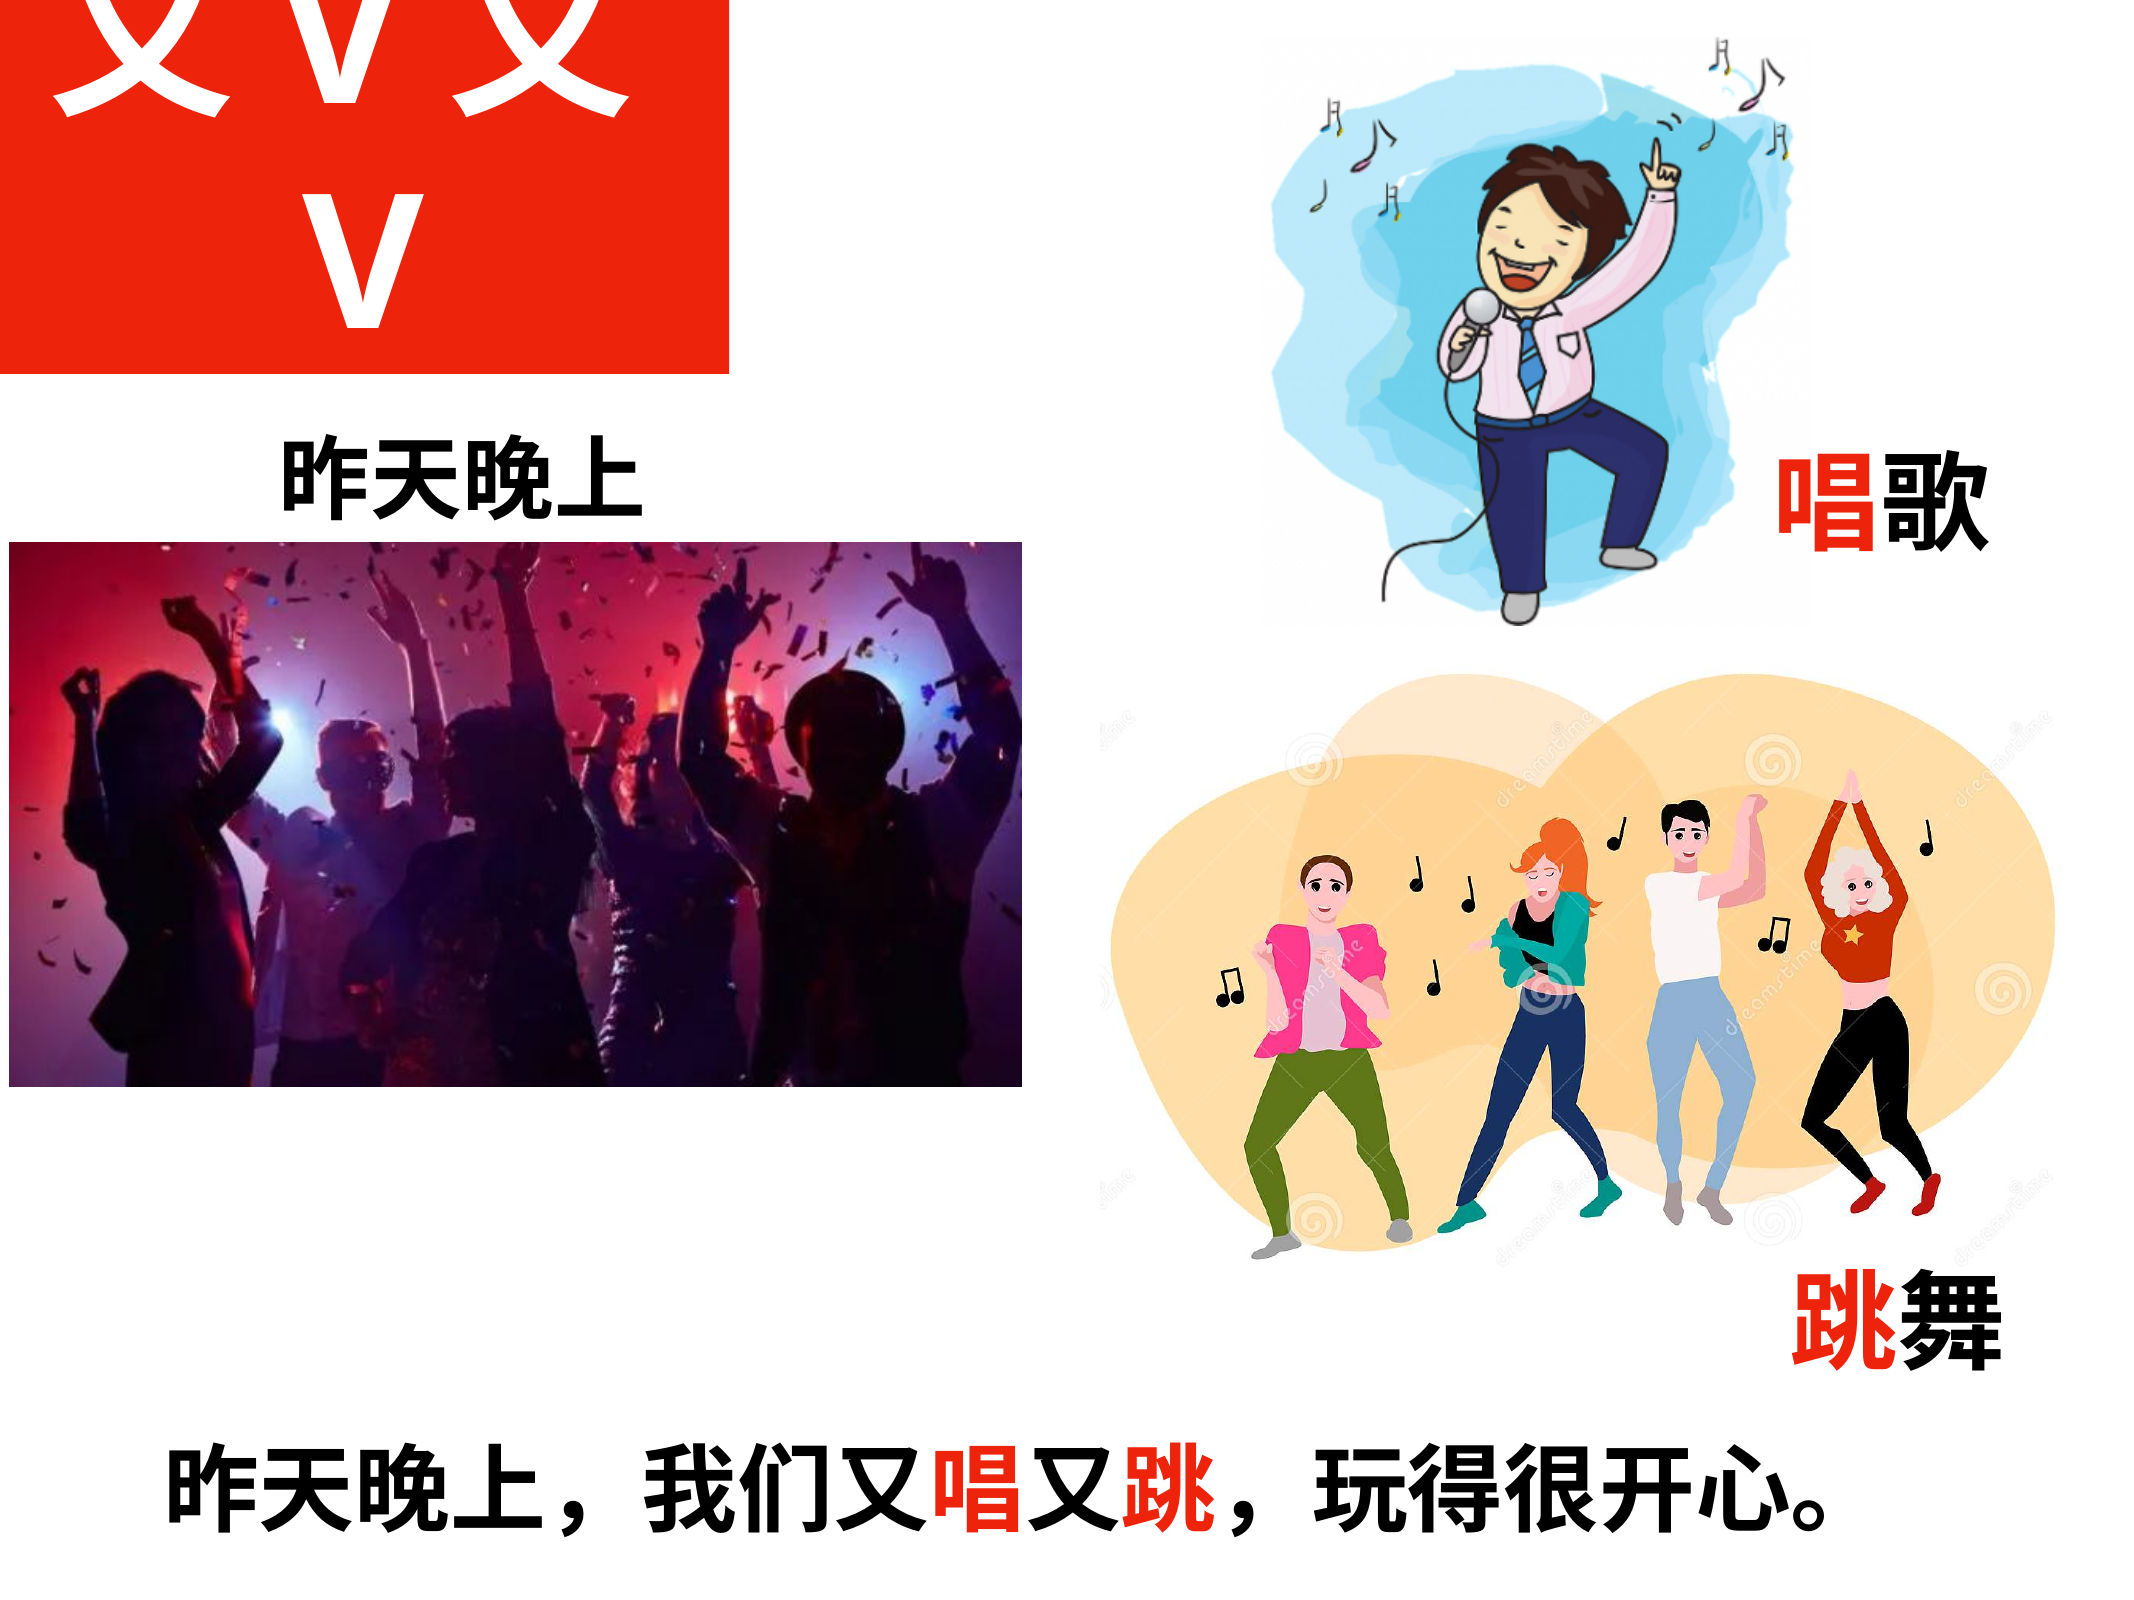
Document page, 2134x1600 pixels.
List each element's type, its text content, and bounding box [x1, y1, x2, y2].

picture [9, 542, 1022, 1087]
text_box 又V又V [0, 0, 730, 374]
text_box 昨天晚上，我们又唱又跳，玩得很开心。 [154, 1420, 1896, 1553]
text_box 跳舞 [1781, 1271, 2015, 1391]
picture [1099, 629, 2066, 1271]
text_box 昨天晚上 [270, 412, 655, 540]
picture [1261, 37, 1812, 626]
text_box 唱歌 [1812, 425, 1998, 573]
